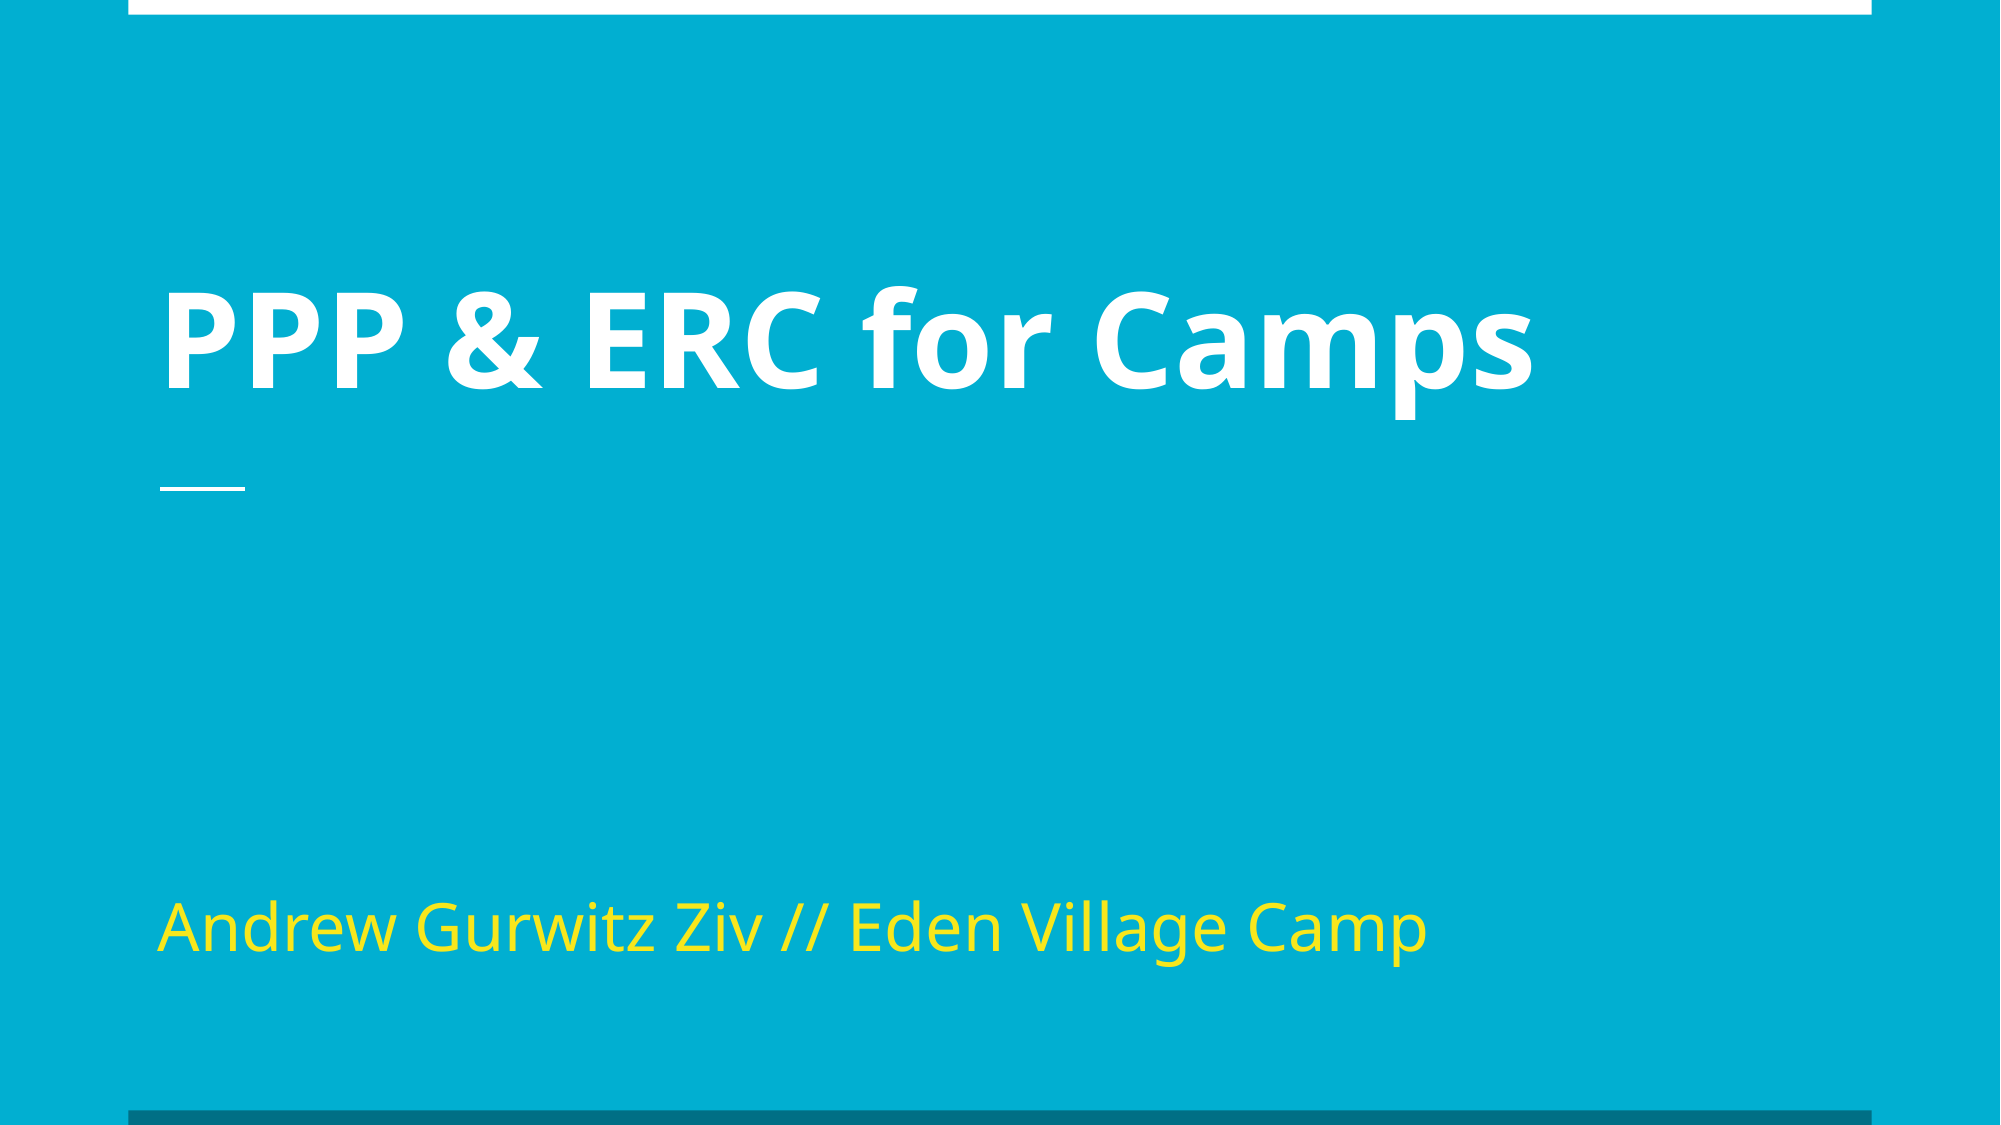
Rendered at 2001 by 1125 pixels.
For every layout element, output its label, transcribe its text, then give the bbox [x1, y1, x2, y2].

title PPP & ERC for Camps [137, 29, 1865, 436]
subtitle Andrew Gurwitz Ziv // Eden Village Camp [137, 706, 1865, 985]
